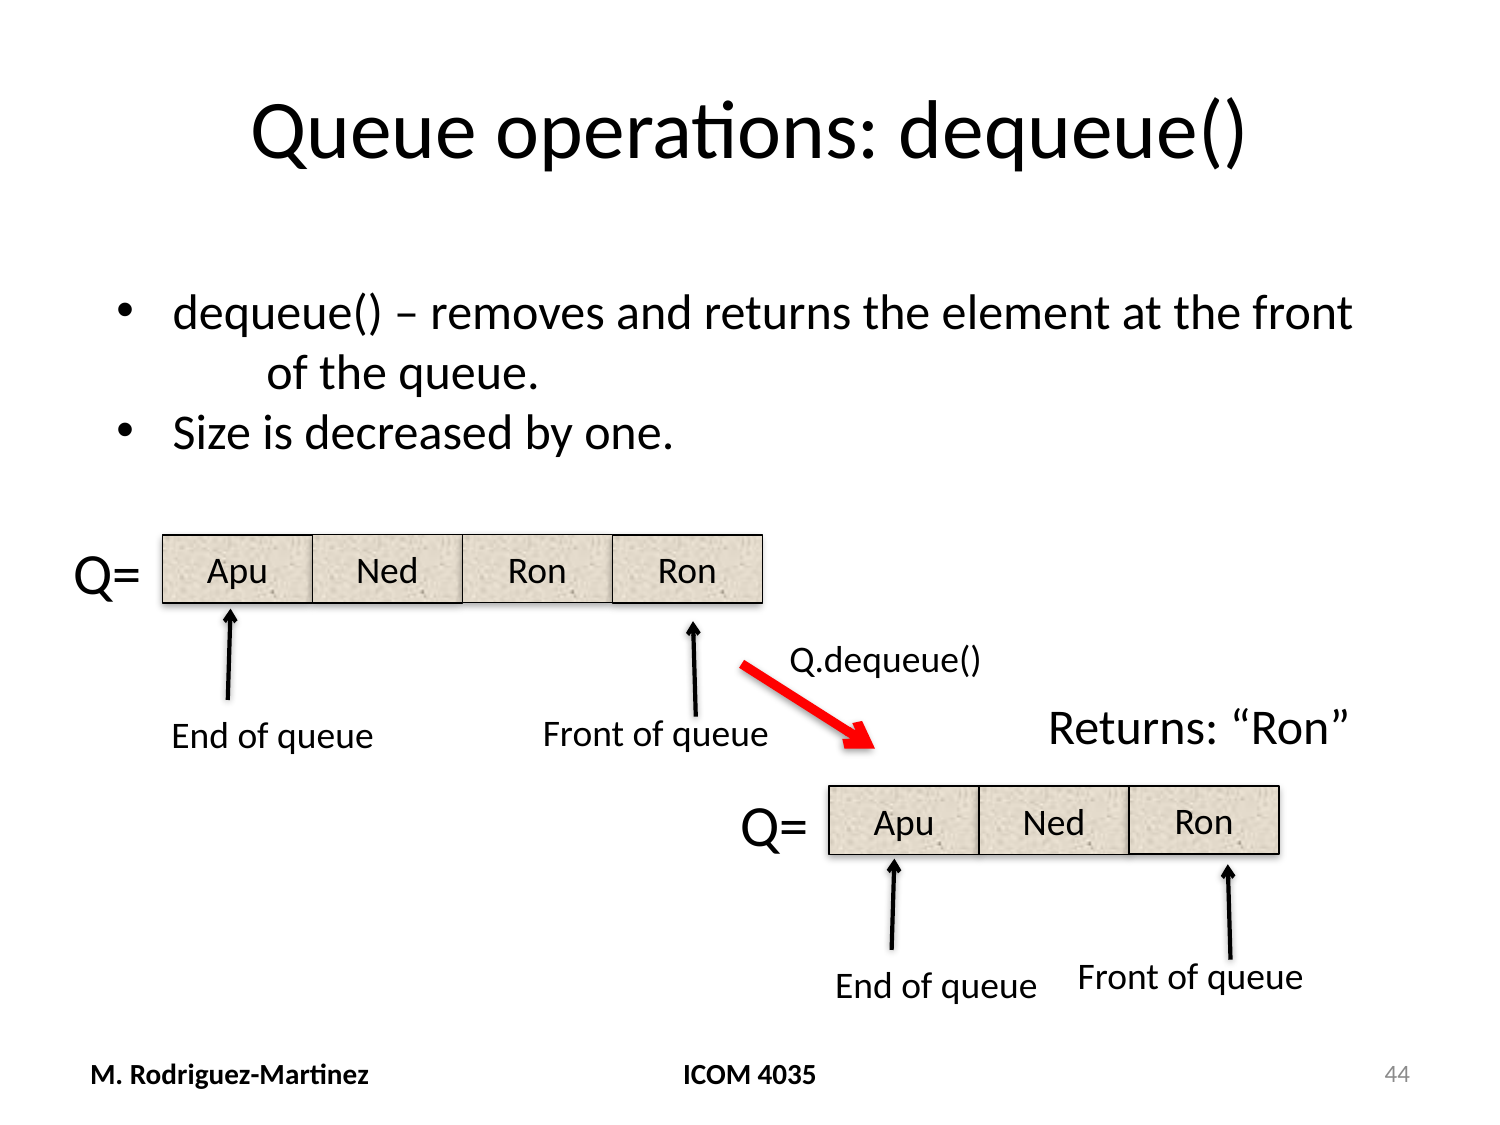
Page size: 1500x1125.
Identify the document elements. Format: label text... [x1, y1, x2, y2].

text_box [692, 620, 697, 717]
text_box Q= [58, 529, 157, 614]
text_box Returns: “Ron” [1033, 687, 1366, 763]
text_box Front of queue [1062, 944, 1328, 1005]
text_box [1227, 863, 1231, 960]
slide_number 44 [1074, 1042, 1425, 1103]
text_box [741, 663, 876, 749]
footer ICOM 4035 [512, 1042, 988, 1103]
text_box Q.dequeue() [774, 627, 997, 688]
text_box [227, 608, 231, 701]
text_box dequeue() – removes and returns the element at the front of the queue. Size is decreased by one. [101, 272, 1369, 467]
slide_number M. Rodriguez-Martinez [75, 1042, 425, 1103]
text_box Ned [978, 785, 1127, 855]
text_box End of queue [156, 704, 398, 764]
text_box Q= [725, 780, 824, 866]
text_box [162, 534, 763, 604]
text_box Front of queue [528, 701, 793, 762]
text_box Apu [828, 785, 977, 855]
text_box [891, 858, 895, 951]
title Queue operations: dequeue() [75, 45, 1425, 206]
text_box Ron [1128, 785, 1280, 855]
text_box End of queue [820, 954, 1062, 1014]
